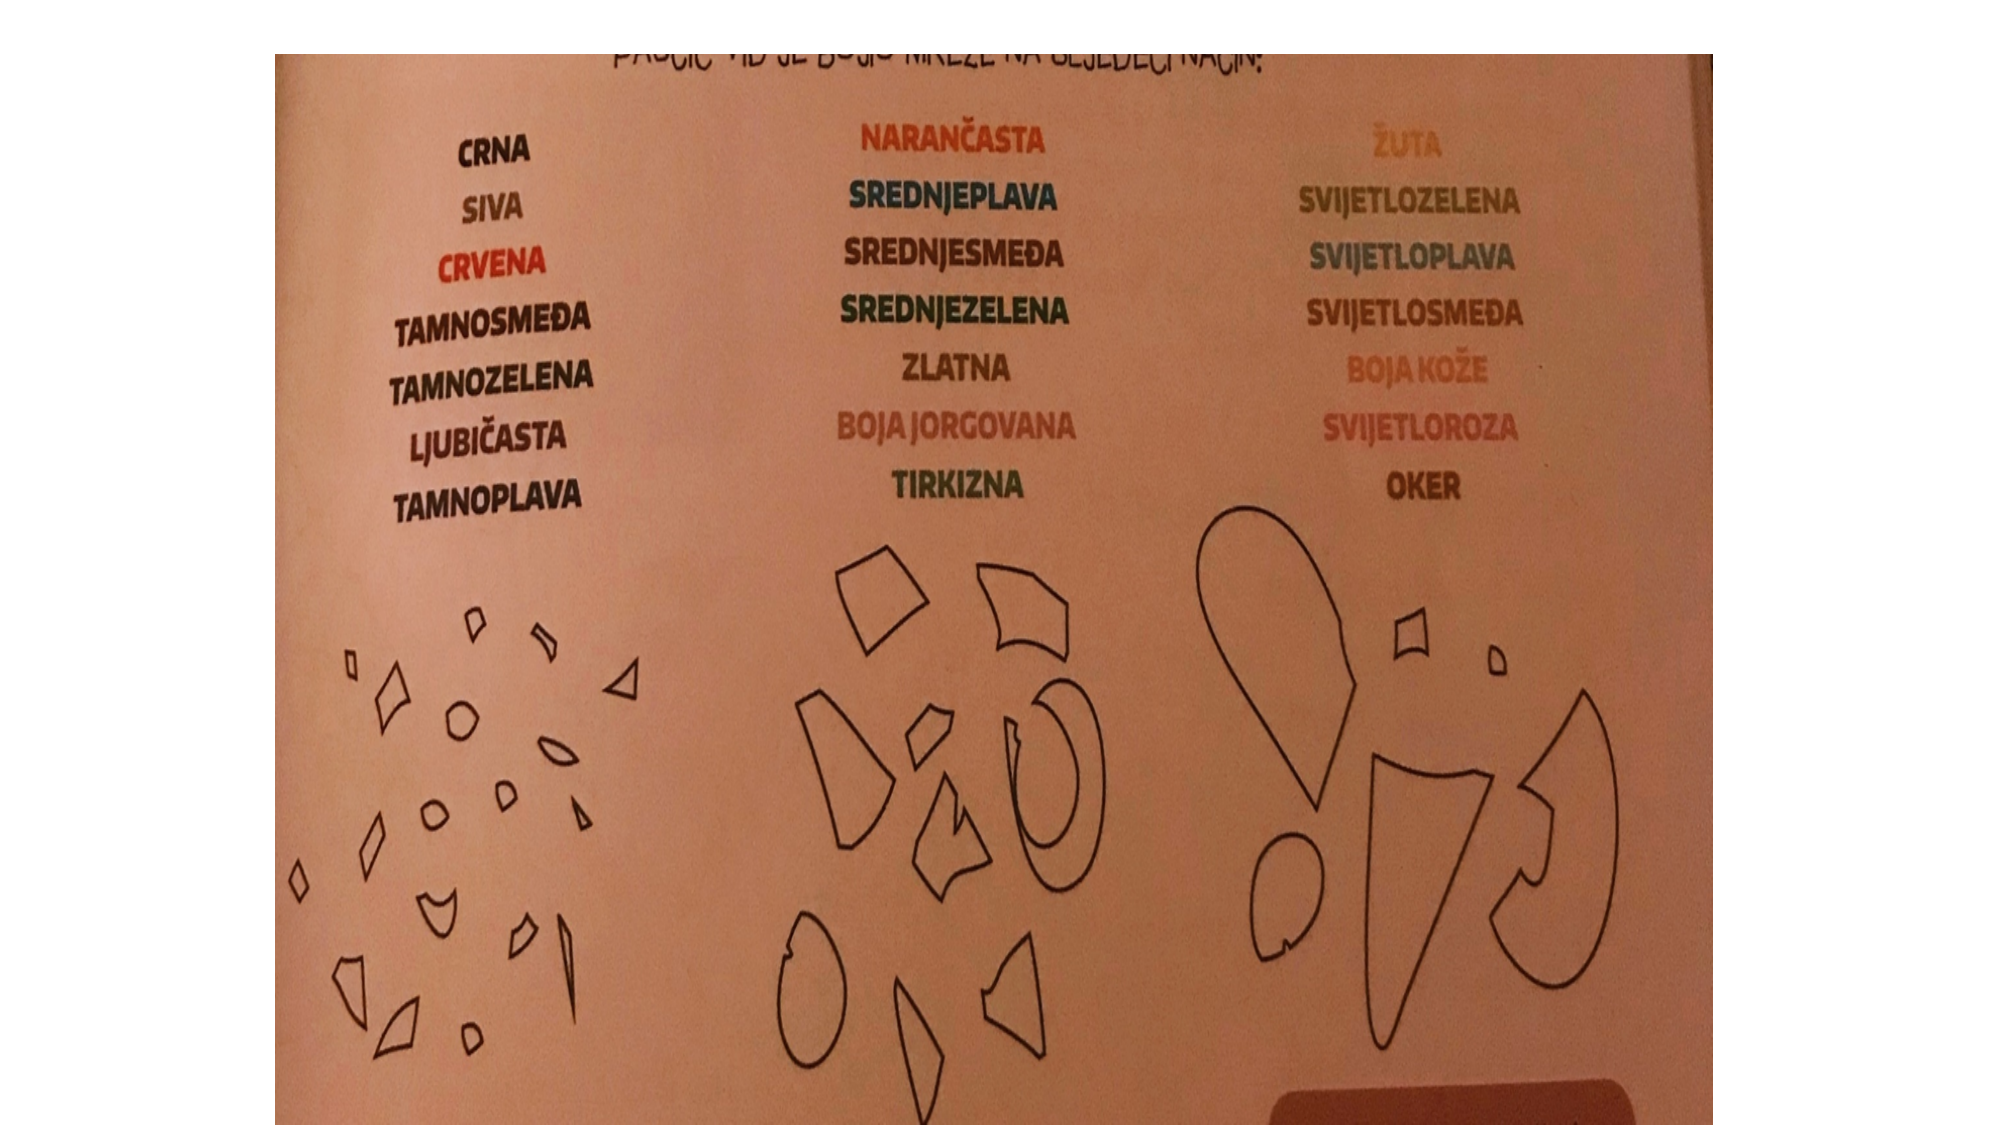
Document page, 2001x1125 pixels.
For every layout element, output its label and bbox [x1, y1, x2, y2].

picture [275, 54, 1713, 1125]
